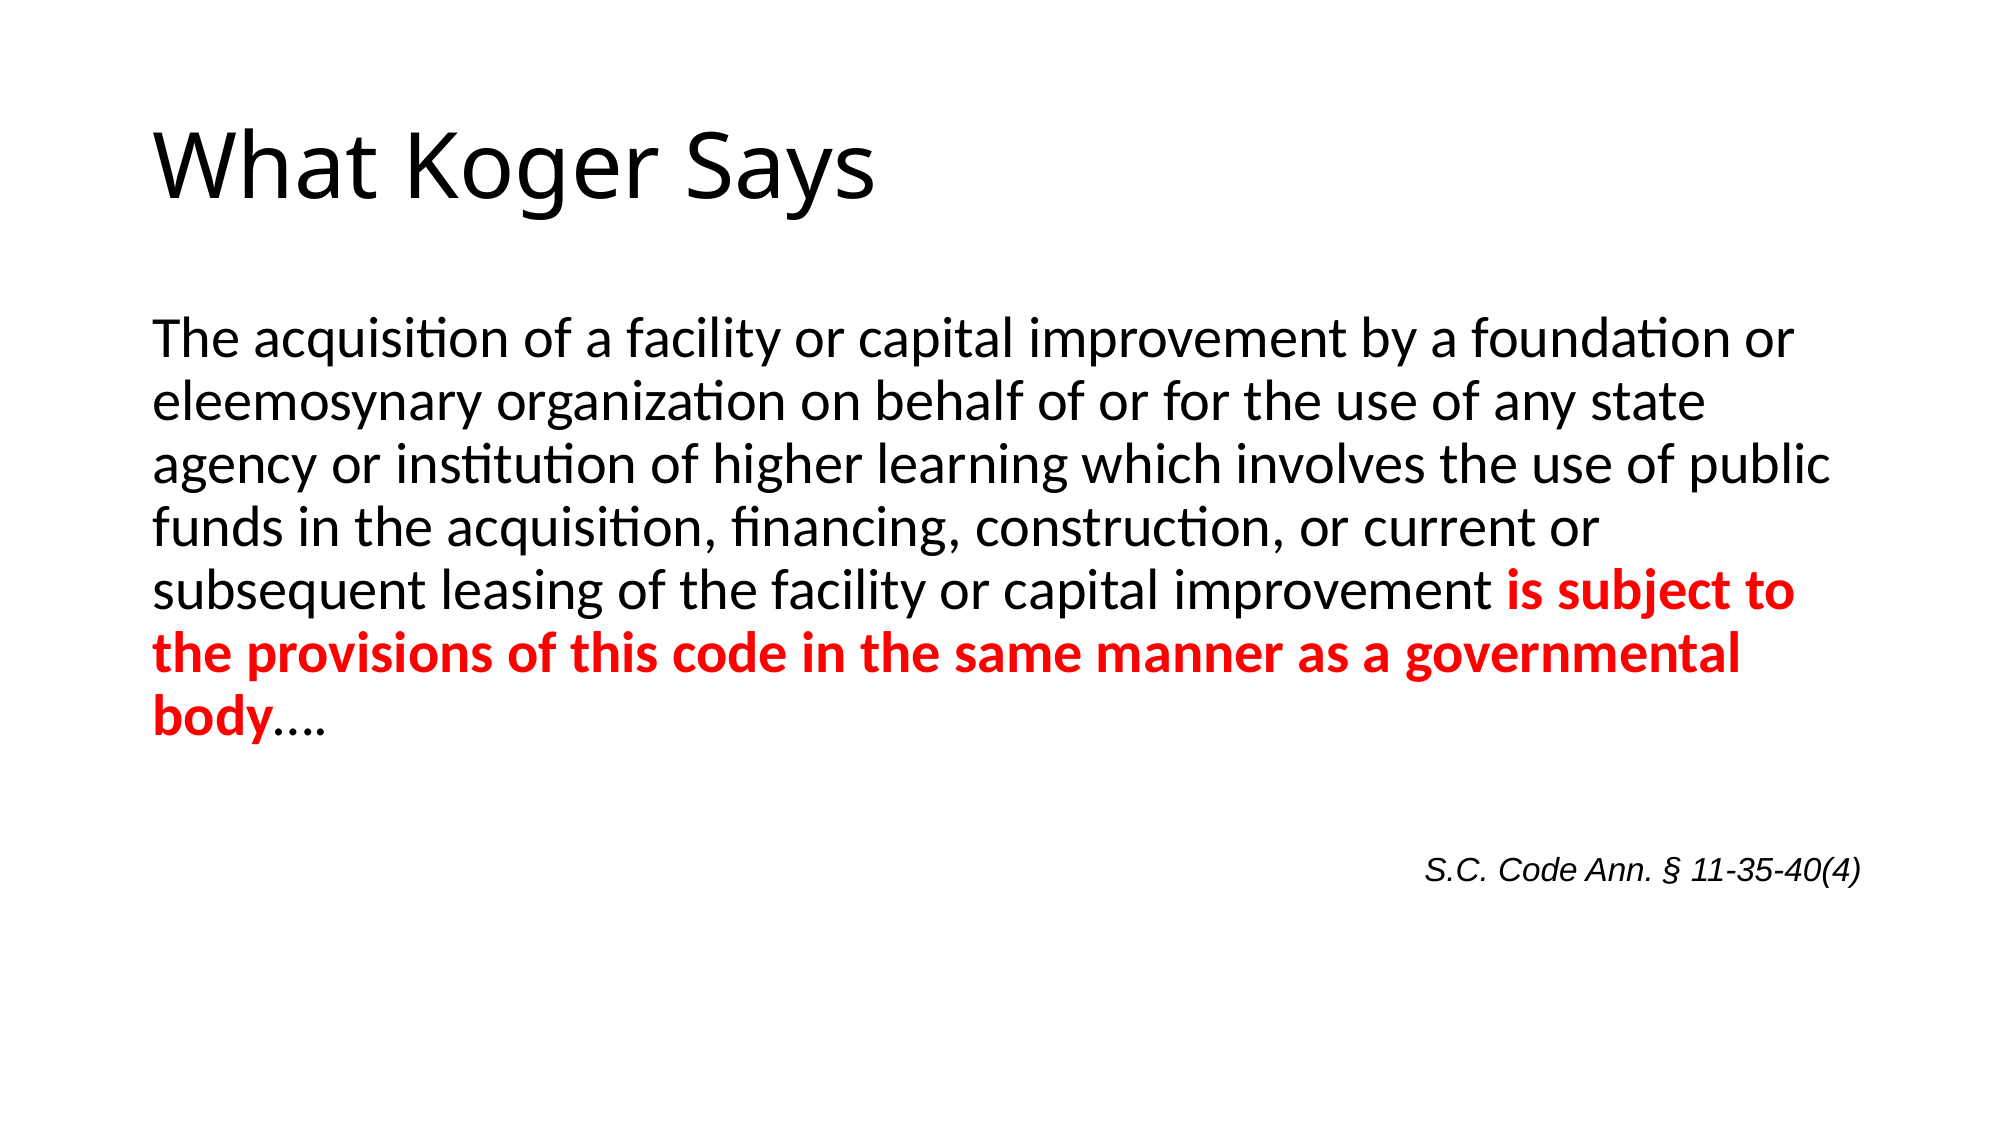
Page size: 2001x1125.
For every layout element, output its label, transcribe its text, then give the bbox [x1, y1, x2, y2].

title What Koger Says [137, 59, 1863, 278]
list The acquisition of a facility or capital improvement by a foundation or eleemosynary organization on behalf of or for the use of any state agency or institution of higher learning which involves the use of public funds in the acquisition, financing, construction, or current or subsequent leasing of the facility or capital improvement is subject to the provisions of this code in the same manner as a governmental body…. S.C. Code Ann. § 11-35-40(4) [137, 299, 1878, 1014]
